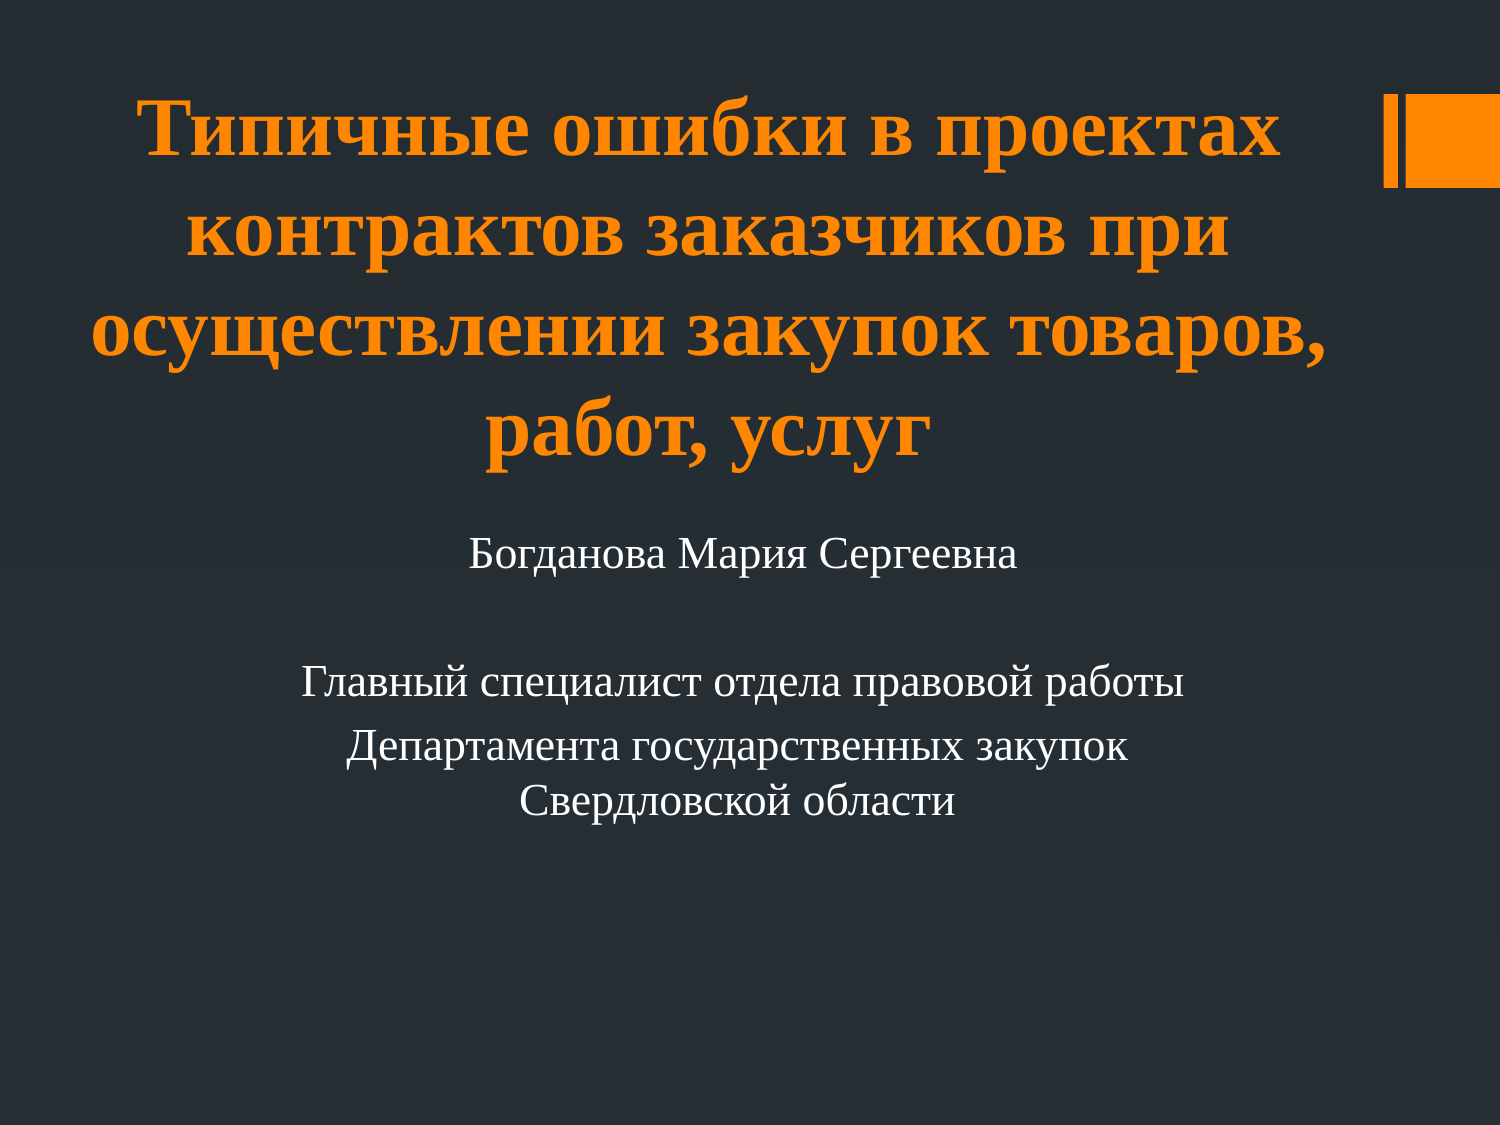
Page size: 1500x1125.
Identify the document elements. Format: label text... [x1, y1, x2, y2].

subtitle Богданова Мария Сергеевна Главный специалист отдела правовой работы Департамента государственных закупок Свердловской области [64, 515, 1422, 1035]
title Типичные ошибки в проектах контрактов заказчиков при осуществлении закупок товаров, работ, услуг [53, 54, 1365, 480]
